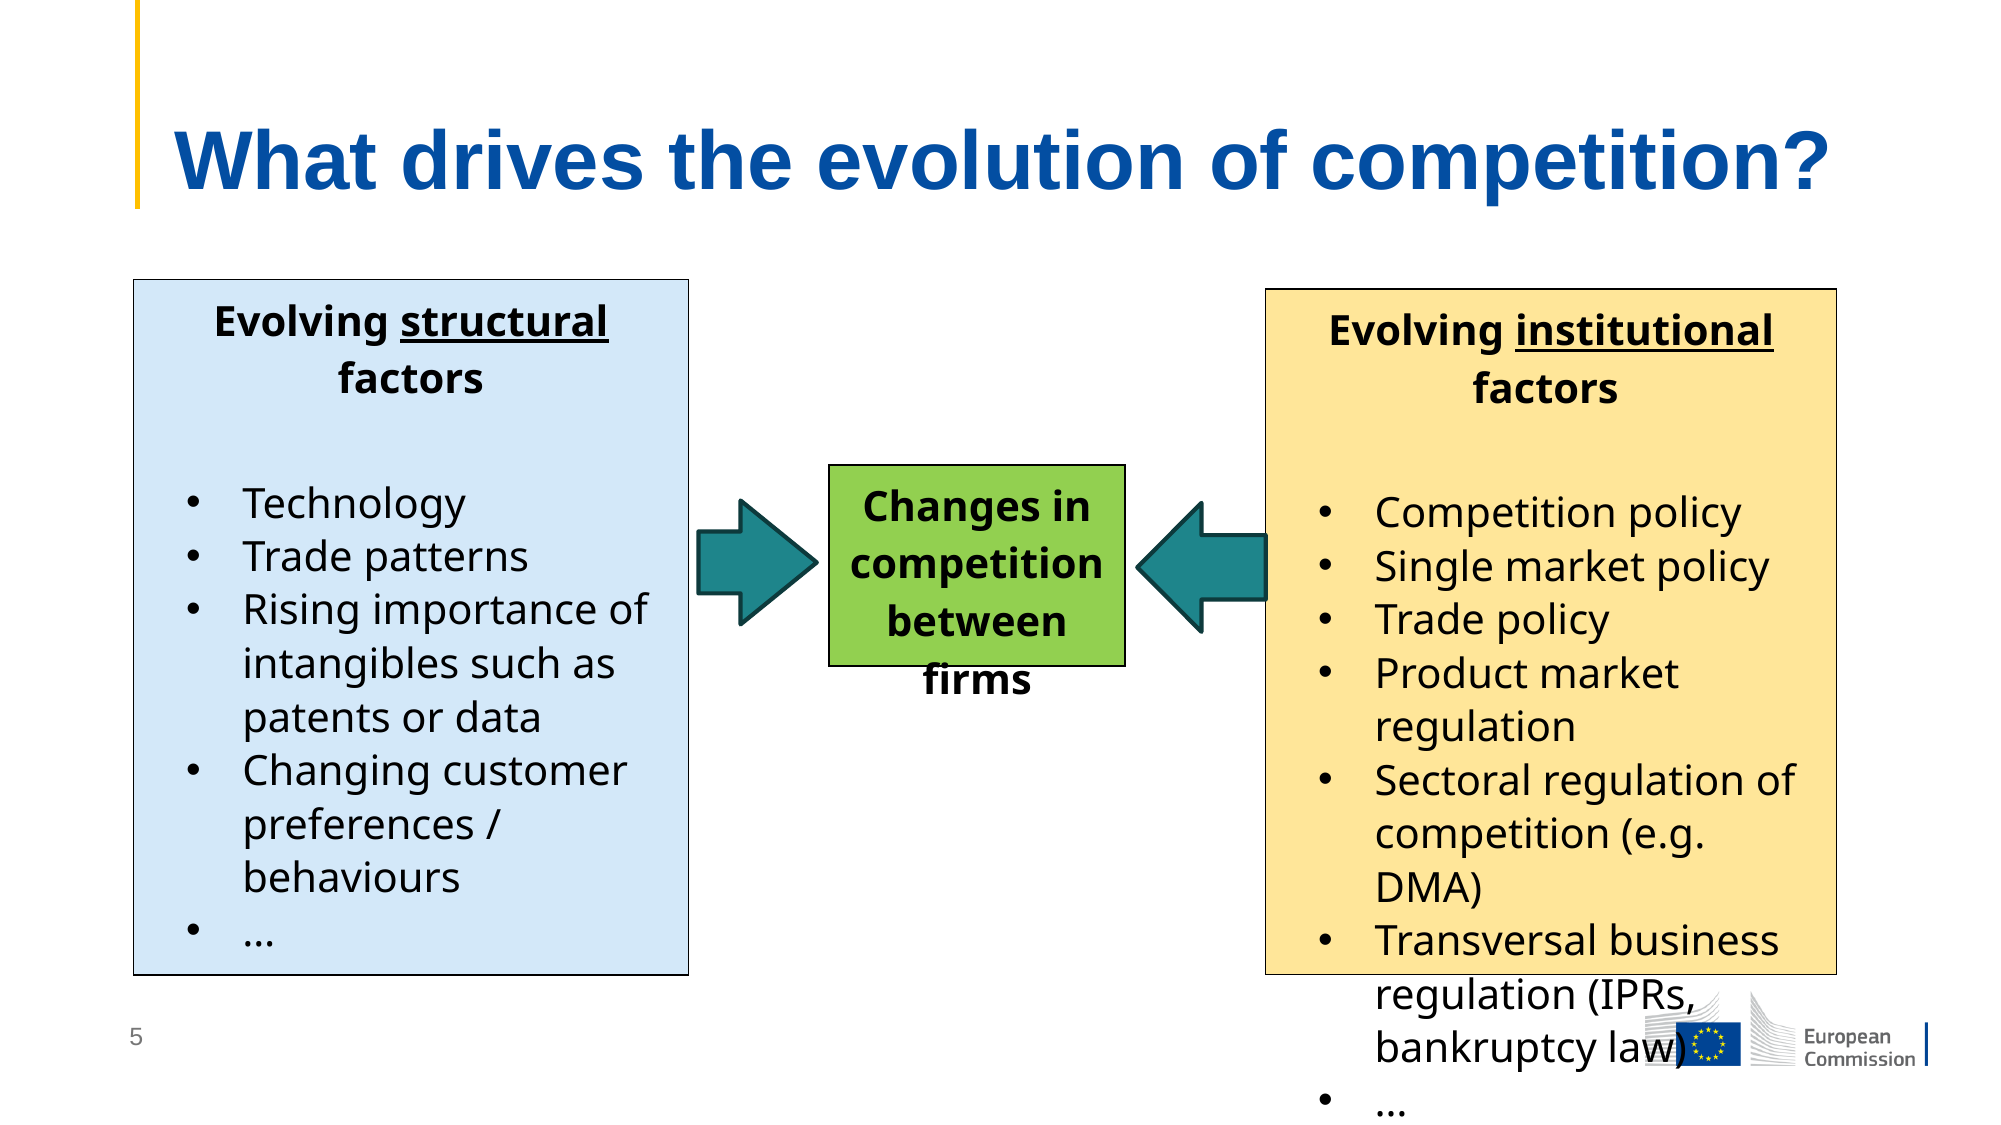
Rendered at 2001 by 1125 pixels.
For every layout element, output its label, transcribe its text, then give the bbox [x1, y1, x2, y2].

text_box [133, 279, 1837, 976]
slide_number 5 [114, 1005, 565, 1066]
title What drives the evolution of competition? [159, 79, 1885, 208]
picture [1645, 991, 1928, 1066]
